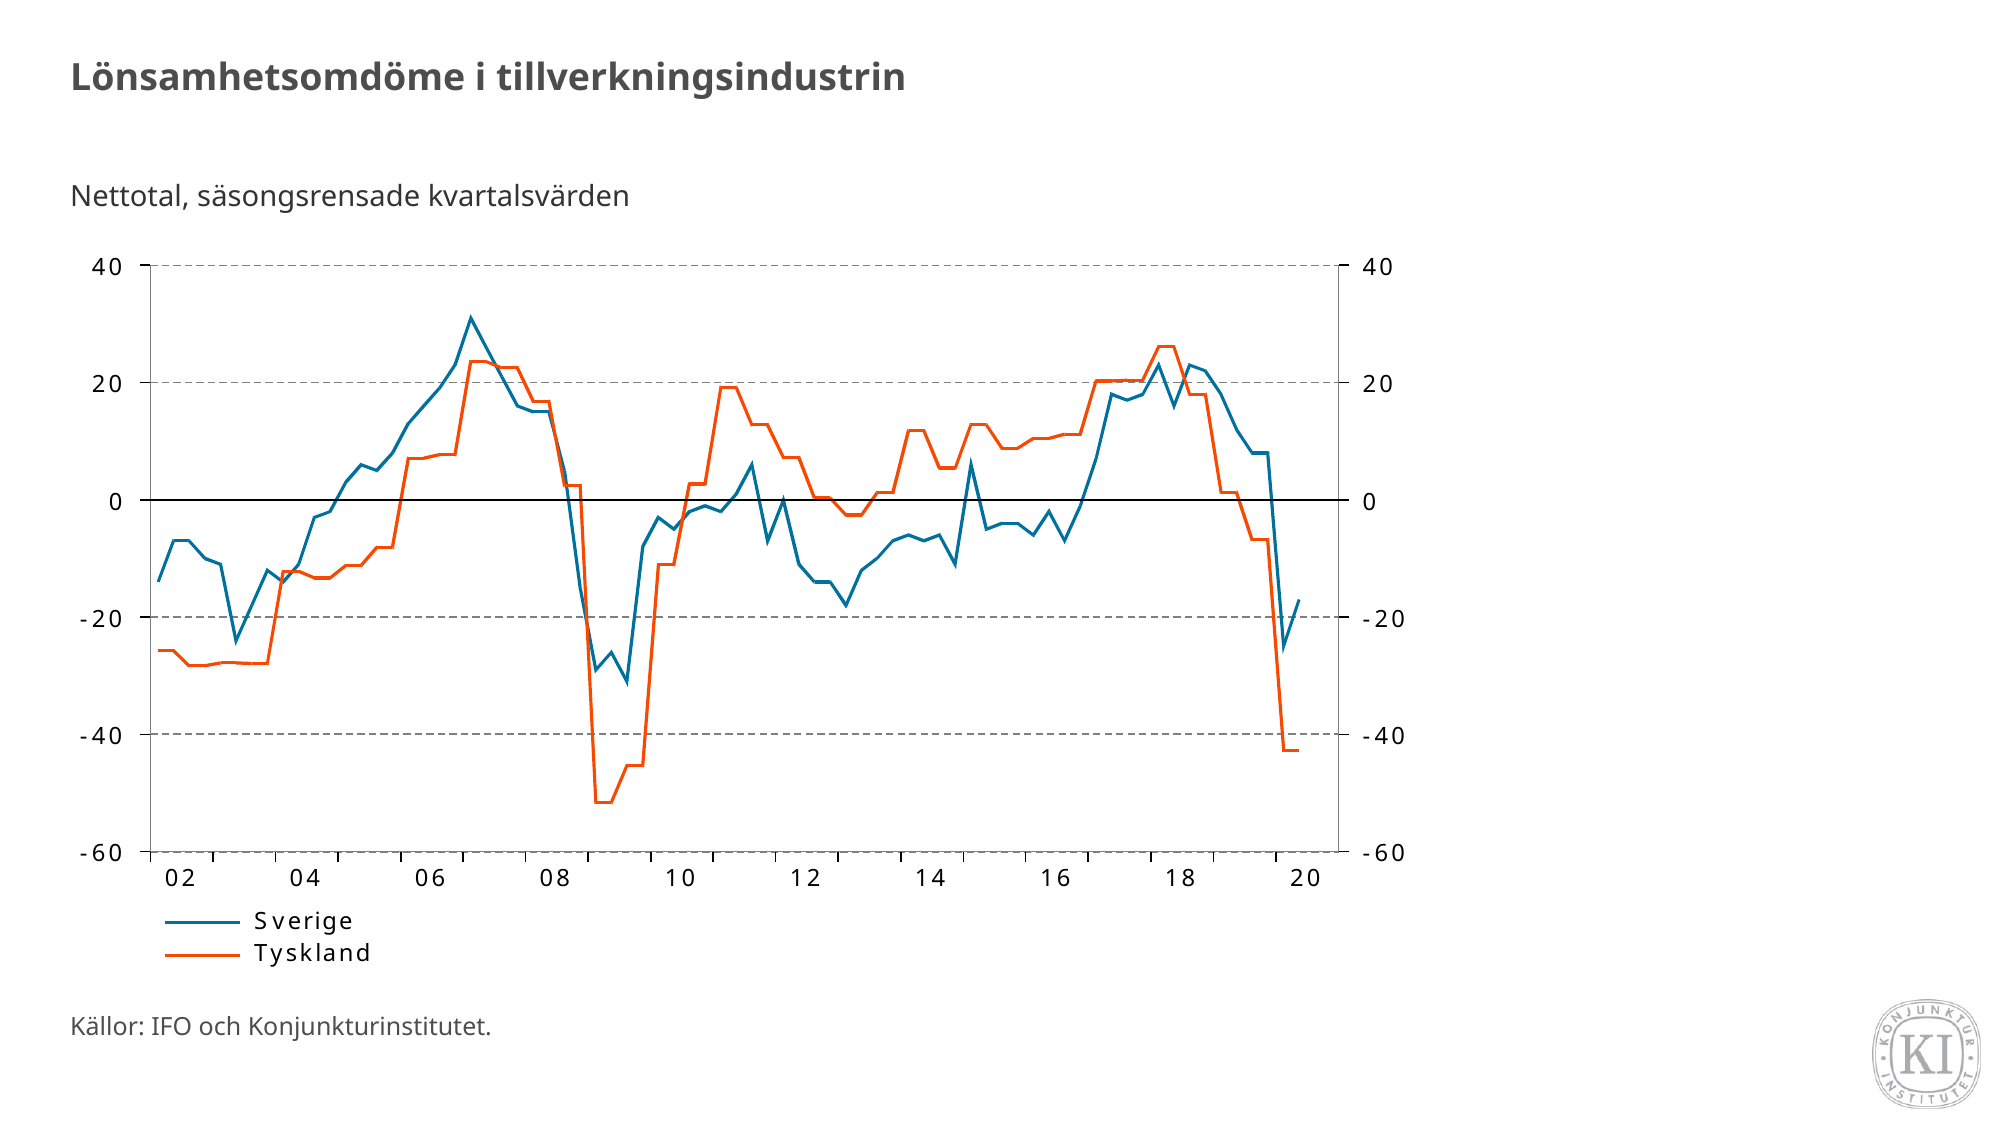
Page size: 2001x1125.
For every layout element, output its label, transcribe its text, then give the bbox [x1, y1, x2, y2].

list Nettotal, säsongsrensade kvartalsvärden [55, 137, 1476, 220]
title Lönsamhetsomdöme i tillverkningsindustrin [55, 45, 1476, 128]
subtitle Källor: IFO och Konjunkturinstitutet. [55, 1003, 1476, 1106]
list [30, 228, 1453, 995]
picture [1872, 999, 1981, 1109]
